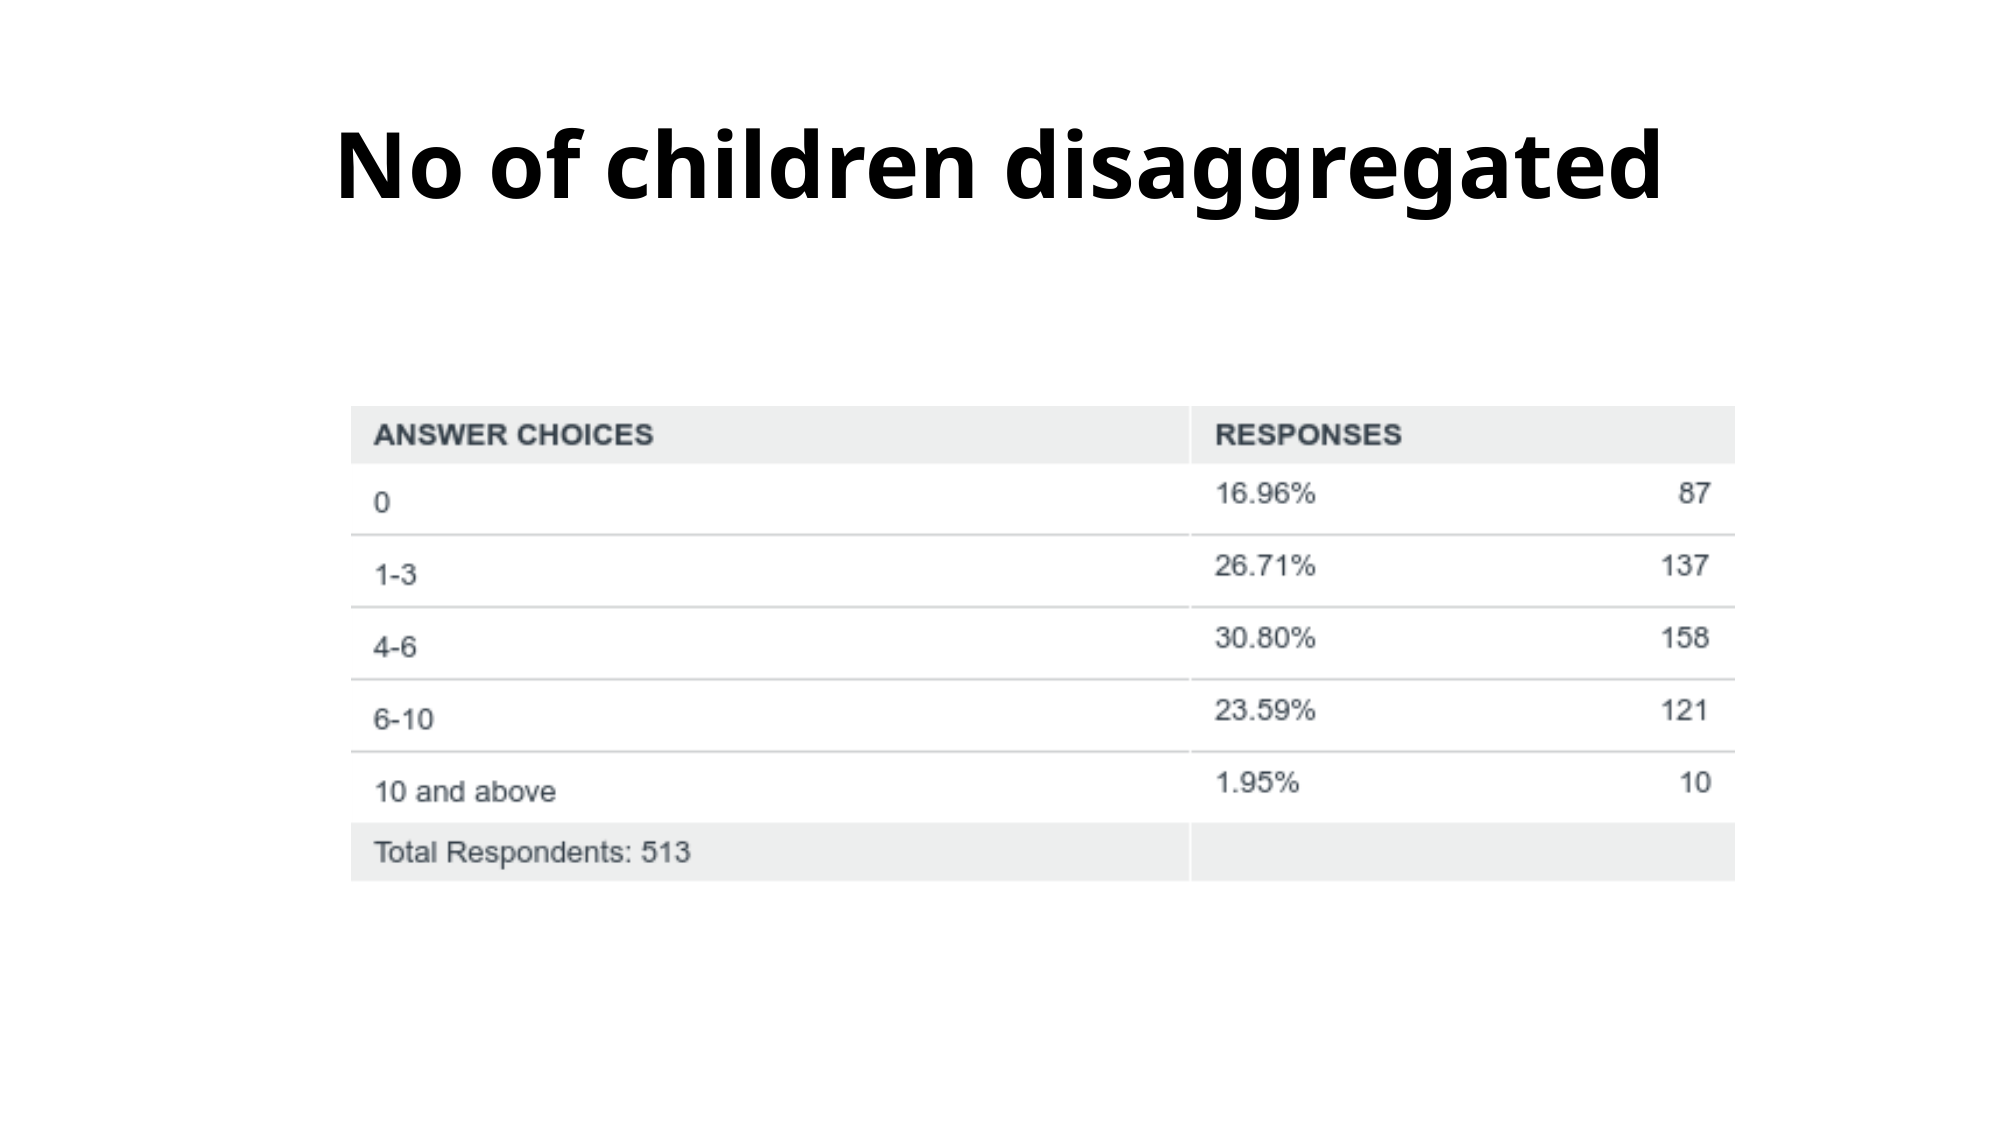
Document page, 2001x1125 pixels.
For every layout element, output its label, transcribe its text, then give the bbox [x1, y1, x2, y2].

title No of children disaggregated [137, 59, 1863, 278]
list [351, 406, 1735, 885]
